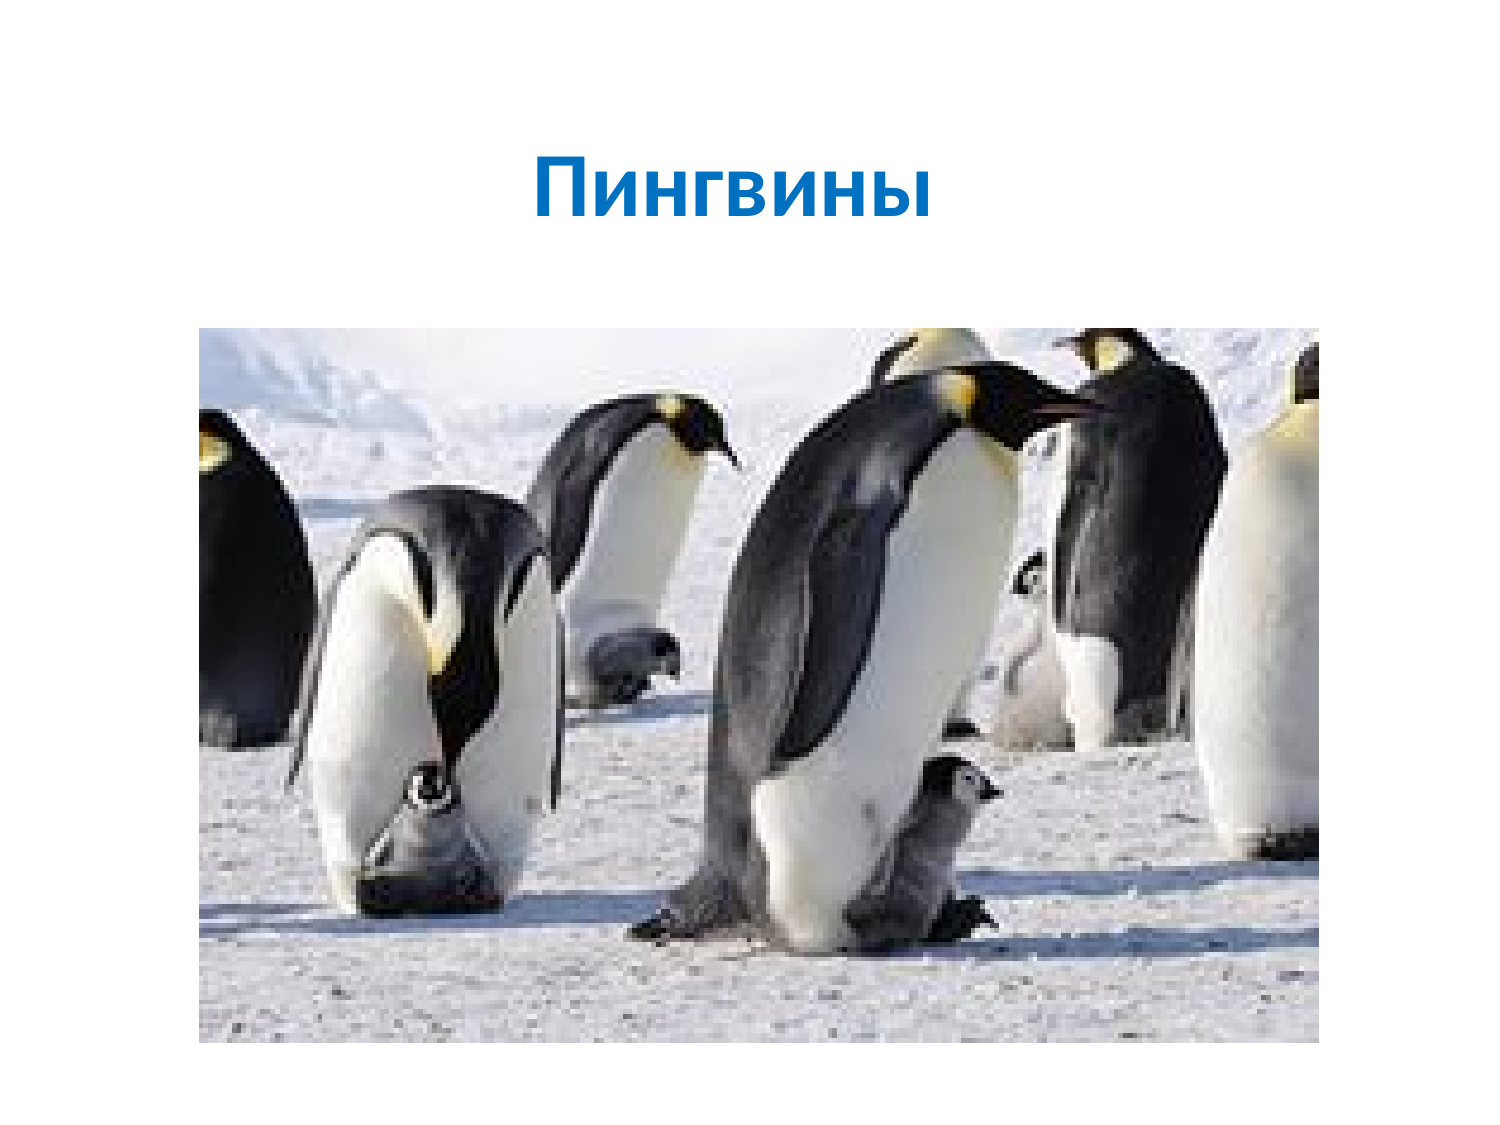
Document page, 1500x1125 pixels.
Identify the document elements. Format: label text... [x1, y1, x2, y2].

picture [198, 327, 1319, 1043]
text_box Пингвины [517, 117, 951, 242]
